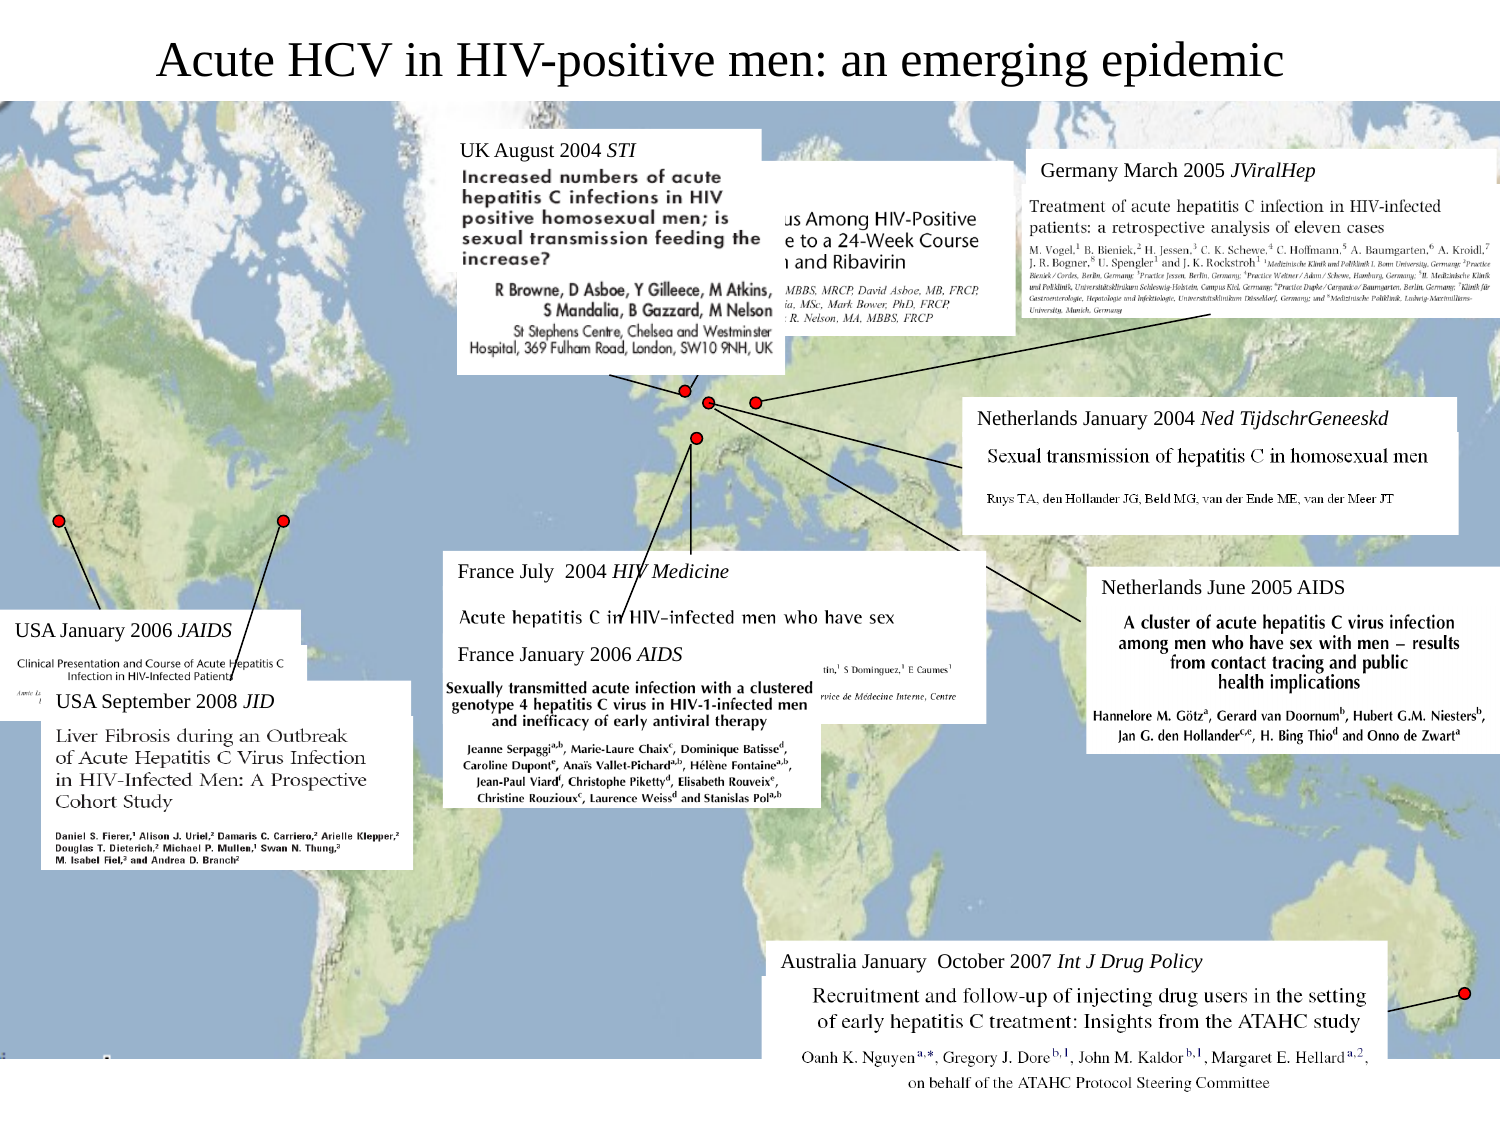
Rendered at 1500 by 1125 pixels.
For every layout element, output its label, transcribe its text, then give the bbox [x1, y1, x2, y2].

picture [0, 101, 1500, 1096]
text_box Acute HCV in HIV-positive men: an emerging epidemic [41, 18, 1400, 94]
